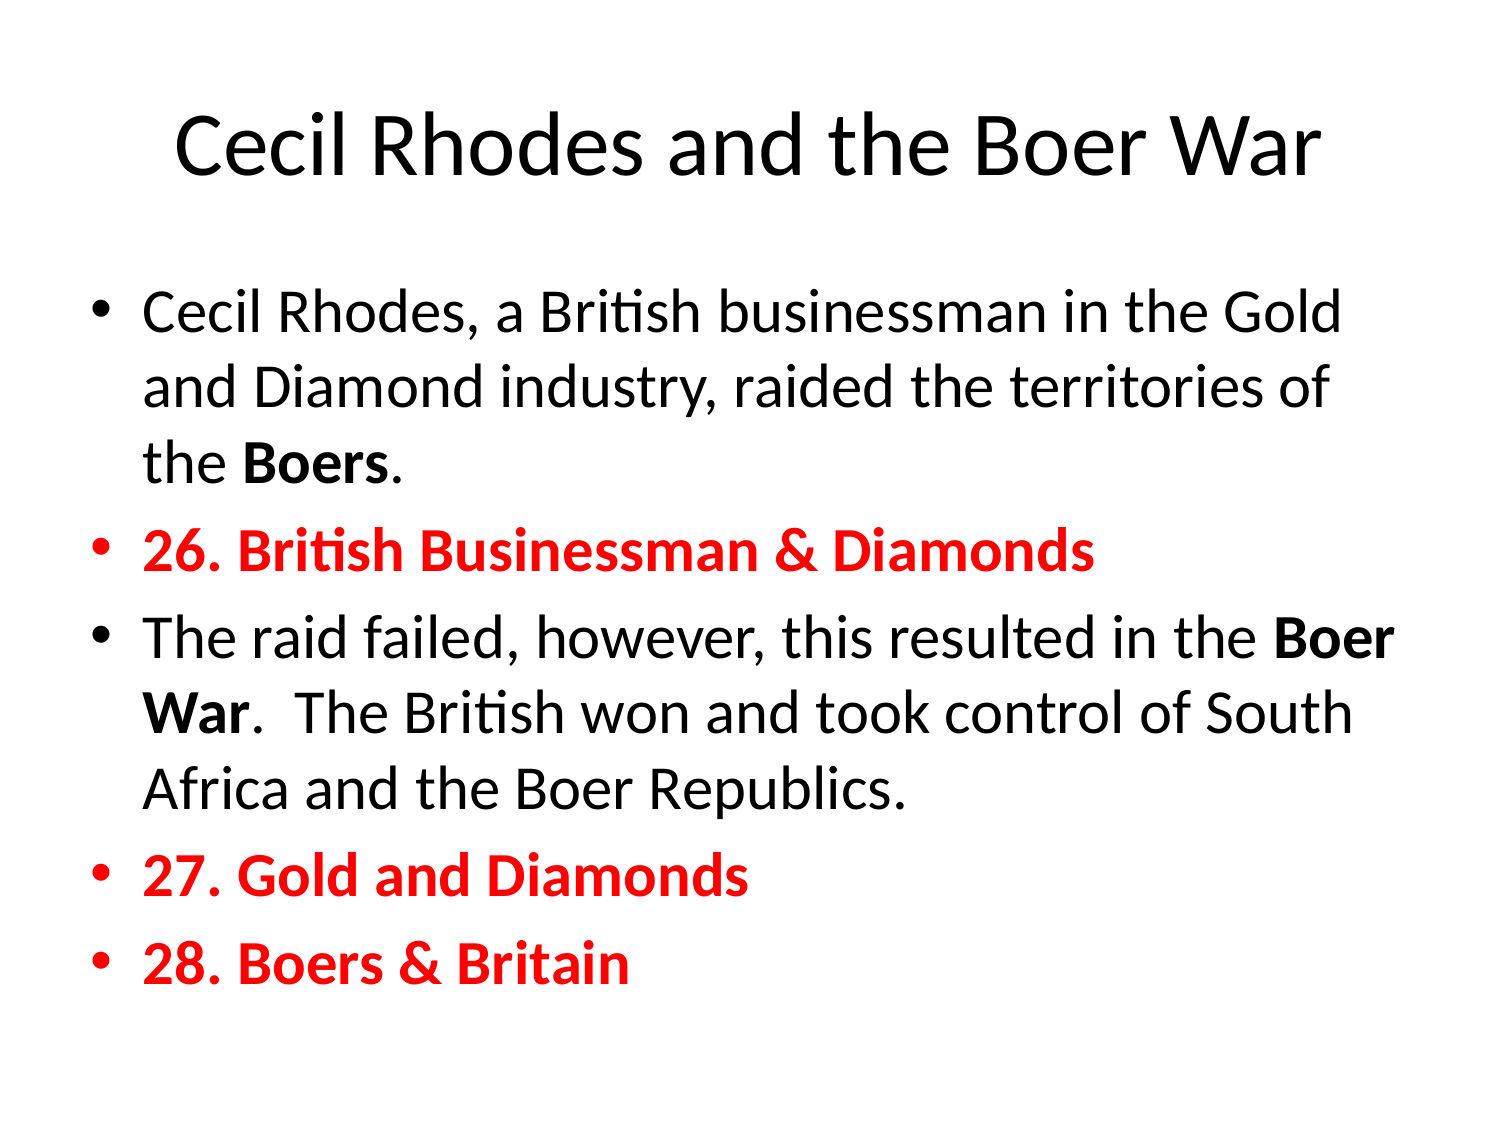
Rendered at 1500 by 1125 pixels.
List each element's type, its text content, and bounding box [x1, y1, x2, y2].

list Cecil Rhodes, a British businessman in the Gold and Diamond industry, raided the territories of the Boers. 26. British Businessman & Diamonds The raid failed, however, this resulted in the Boer War. The British won and took control of South Africa and the Boer Republics. 27. Gold and Diamonds 28. Boers & Britain [75, 262, 1425, 1005]
title Cecil Rhodes and the Boer War [75, 45, 1425, 233]
